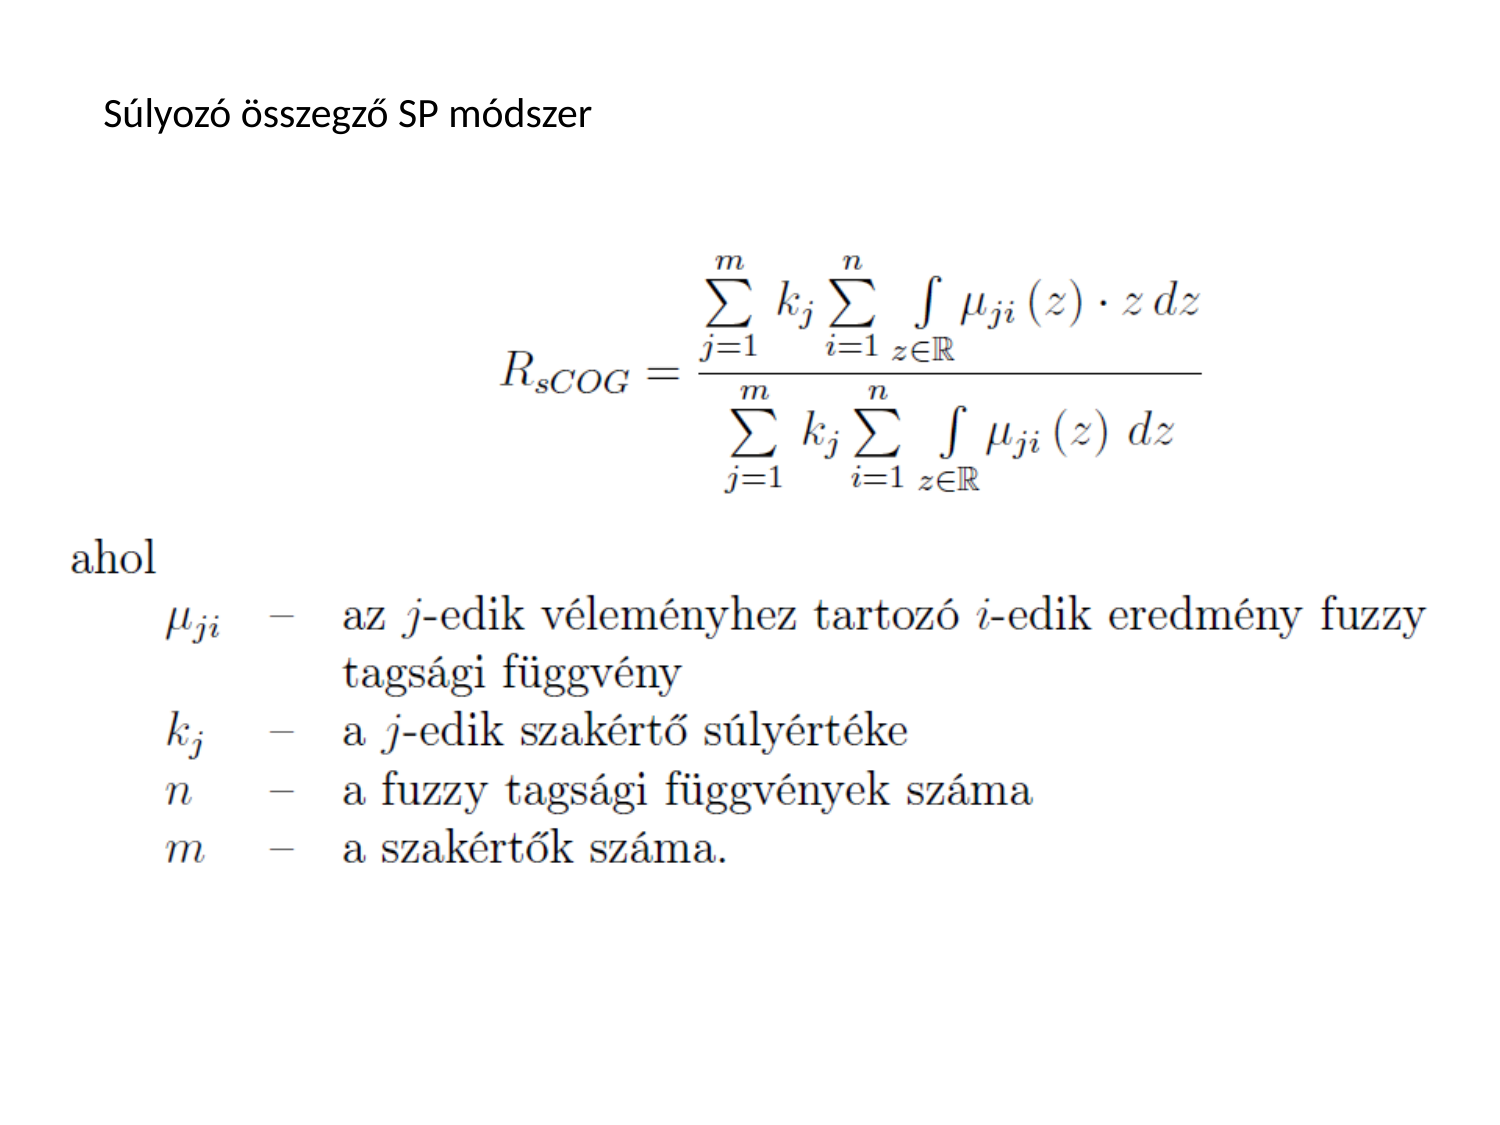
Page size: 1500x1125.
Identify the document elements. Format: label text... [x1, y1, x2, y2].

text_box Súlyozó összegző SP módszer [88, 78, 632, 143]
picture [53, 248, 1446, 877]
